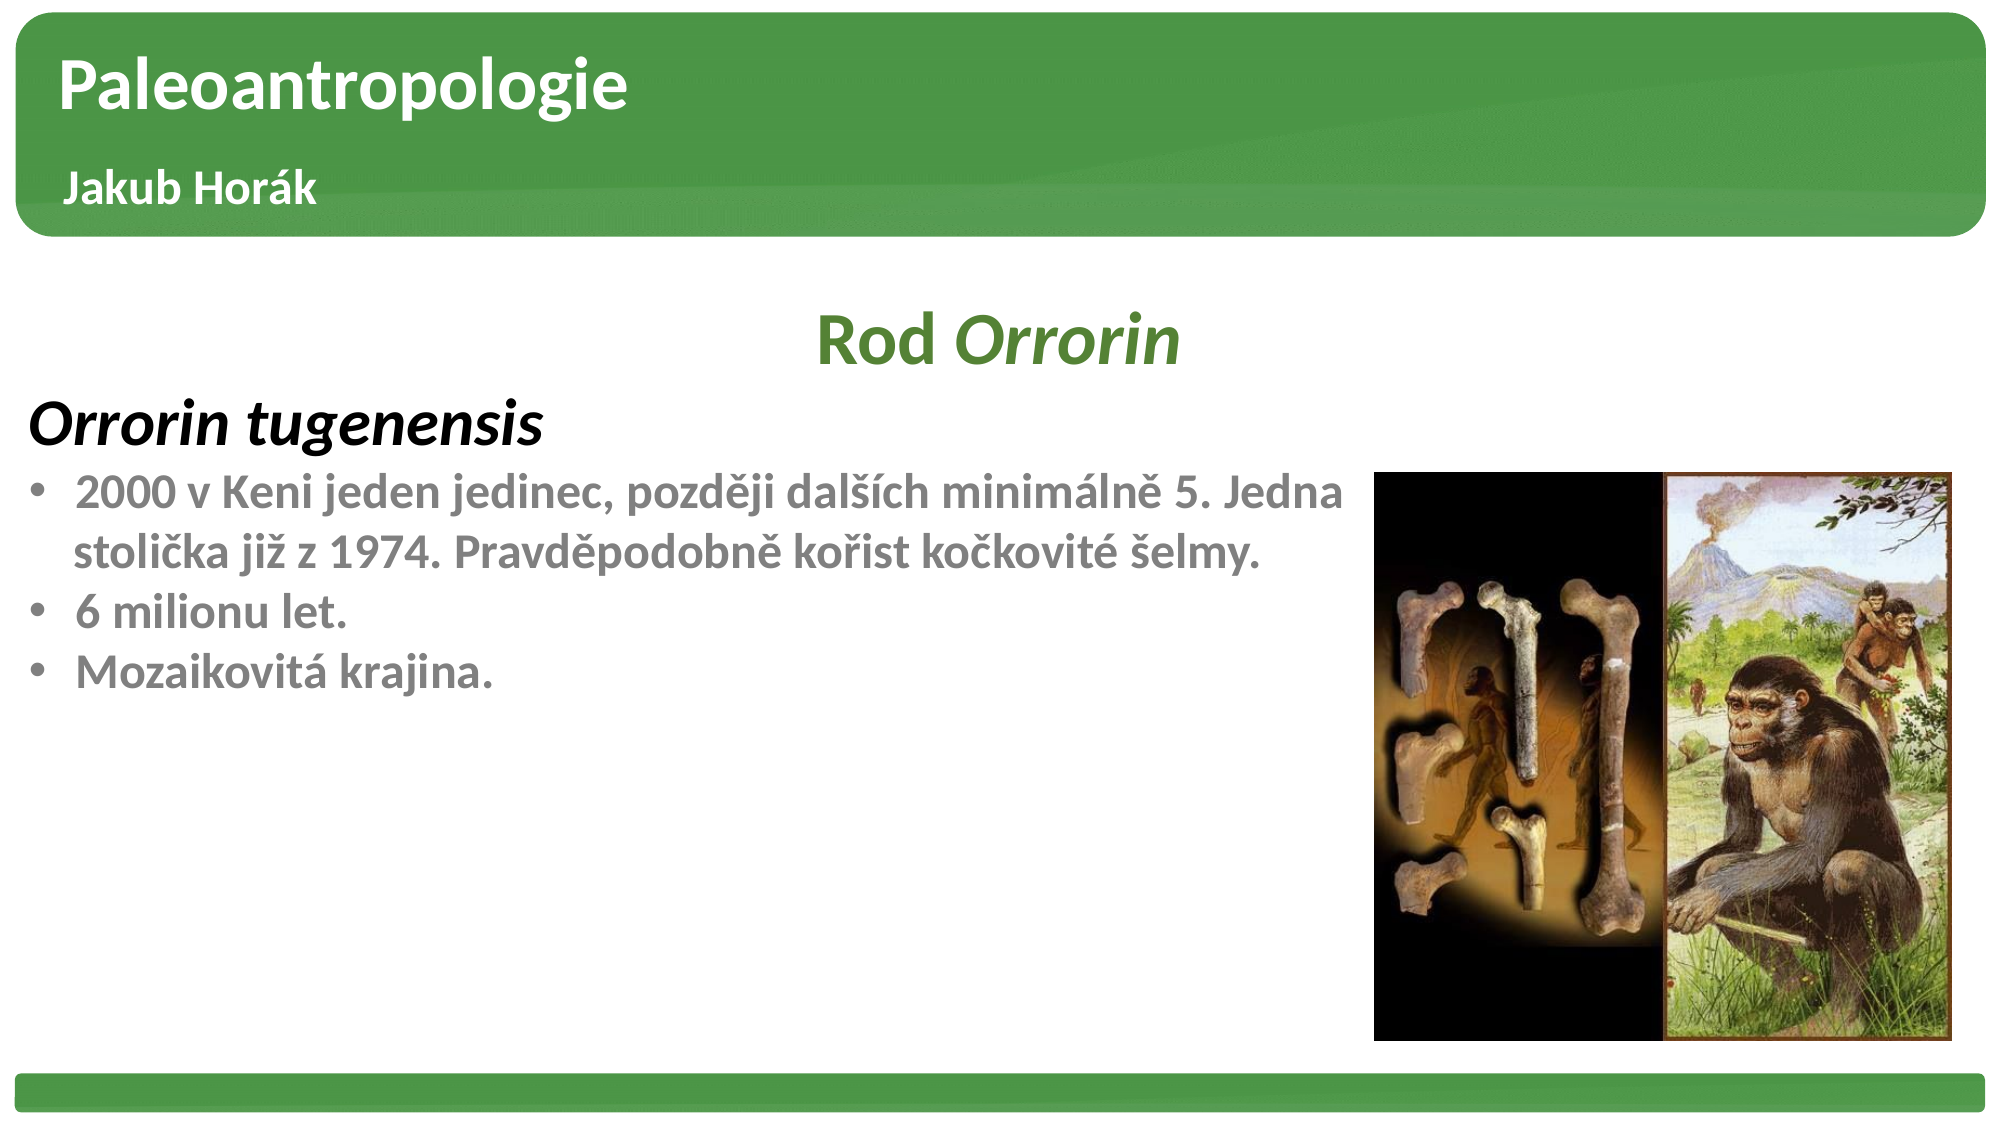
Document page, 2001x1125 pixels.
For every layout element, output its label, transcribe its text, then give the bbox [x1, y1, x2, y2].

text_box Paleoantropologie Jakub Horák [14, 11, 1987, 236]
text_box [13, 1072, 1987, 1114]
picture [1374, 472, 1952, 1041]
text_box Rod Orrorin Orrorin tugenensis 2000 v Keni jeden jedinec, později dalších minimálně 5. Jedna stolička již z 1974. Pravděpodobně kořist kočkovité šelmy. 6 milionu let. Mozaikovitá krajina. [13, 236, 1985, 777]
